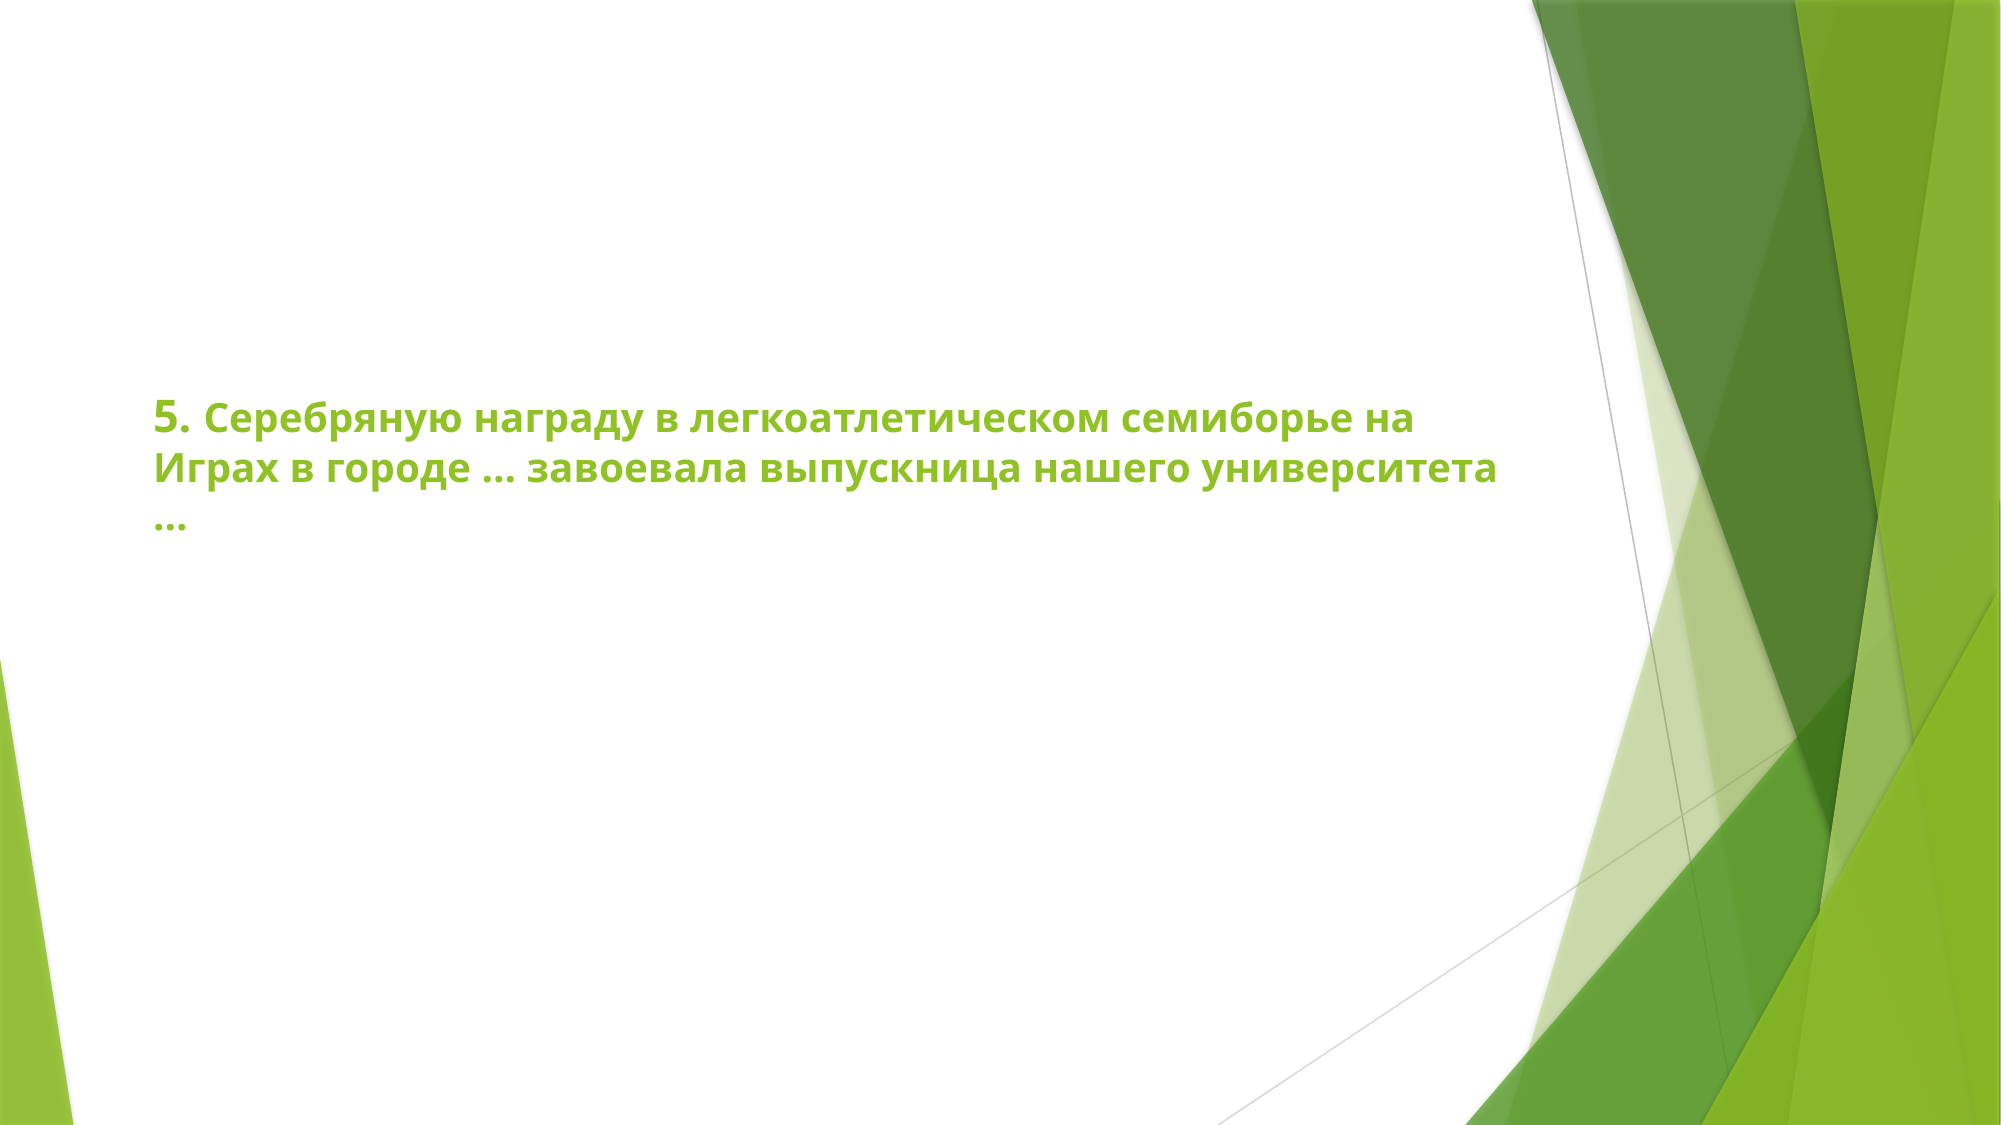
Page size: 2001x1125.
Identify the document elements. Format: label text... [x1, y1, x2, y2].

title 5. Серебряную награду в легкоатлетическом семиборье на Играх в городе … завоевала выпускница нашего университета … [138, 380, 1549, 597]
